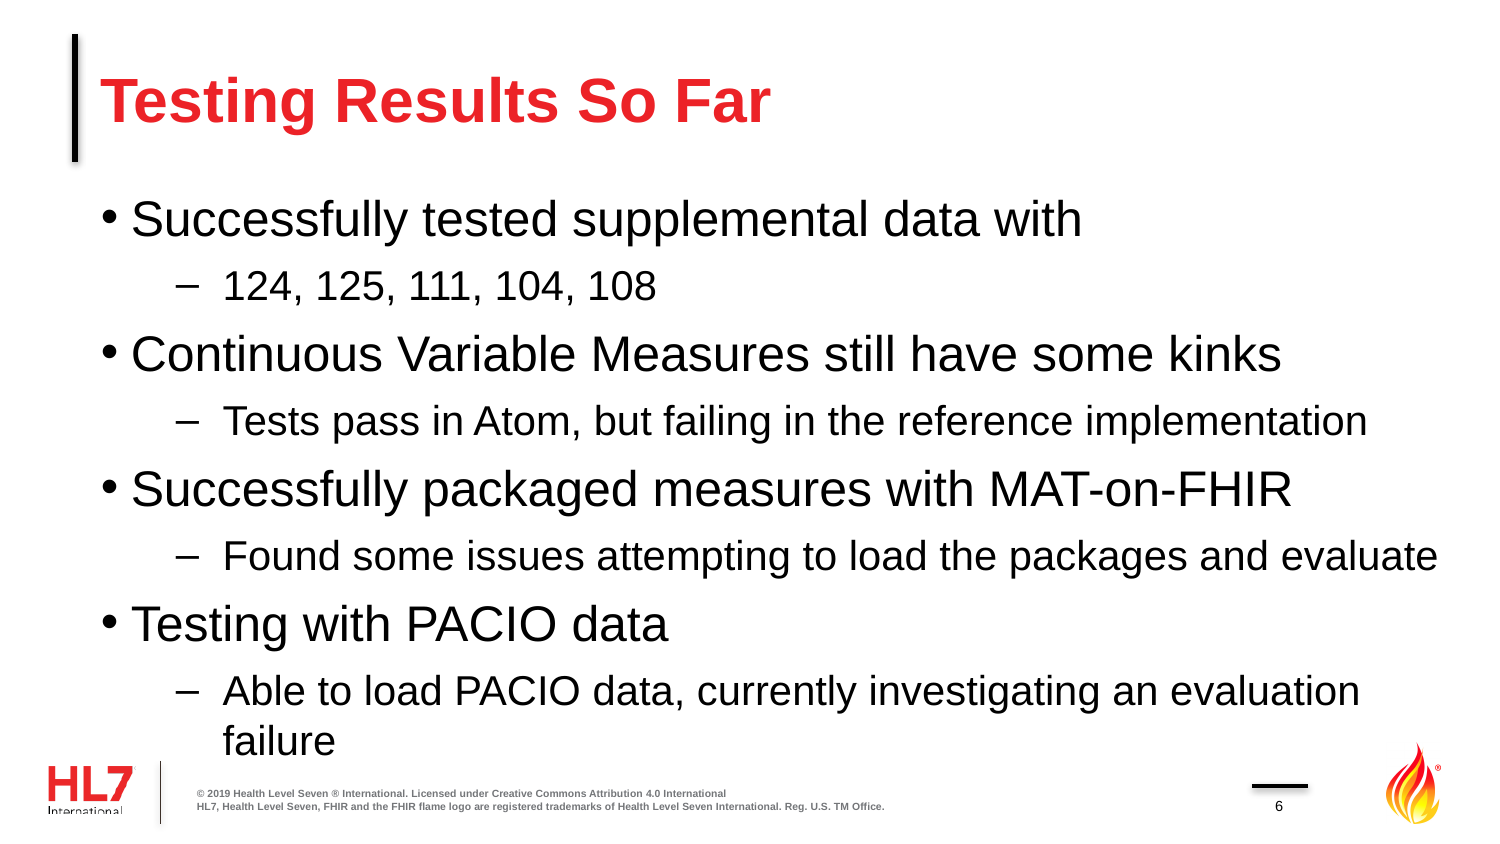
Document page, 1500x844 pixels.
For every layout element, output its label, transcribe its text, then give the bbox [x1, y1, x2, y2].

picture [1386, 742, 1441, 824]
slide_number 6 [1257, 788, 1302, 815]
list Successfully tested supplemental data with 124, 125, 111, 104, 108 Continuous Variable Measures still have some kinks Tests pass in Atom, but failing in the reference implementation Successfully packaged measures with MAT-on-FHIR Found some issues attempting to load the packages and evaluate Testing with PACIO data Able to load PACIO data, currently investigating an evaluation failure [100, 186, 1451, 740]
title Testing Results So Far [100, 33, 1451, 163]
footer © 2019 Health Level Seven ® International. Licensed under Creative Commons Attribution 4.0 International HL7, Health Level Seven, FHIR and the FHIR flame logo are registered trademarks of Health Level Seven International. Reg. U.S. TM Office. [196, 786, 941, 813]
